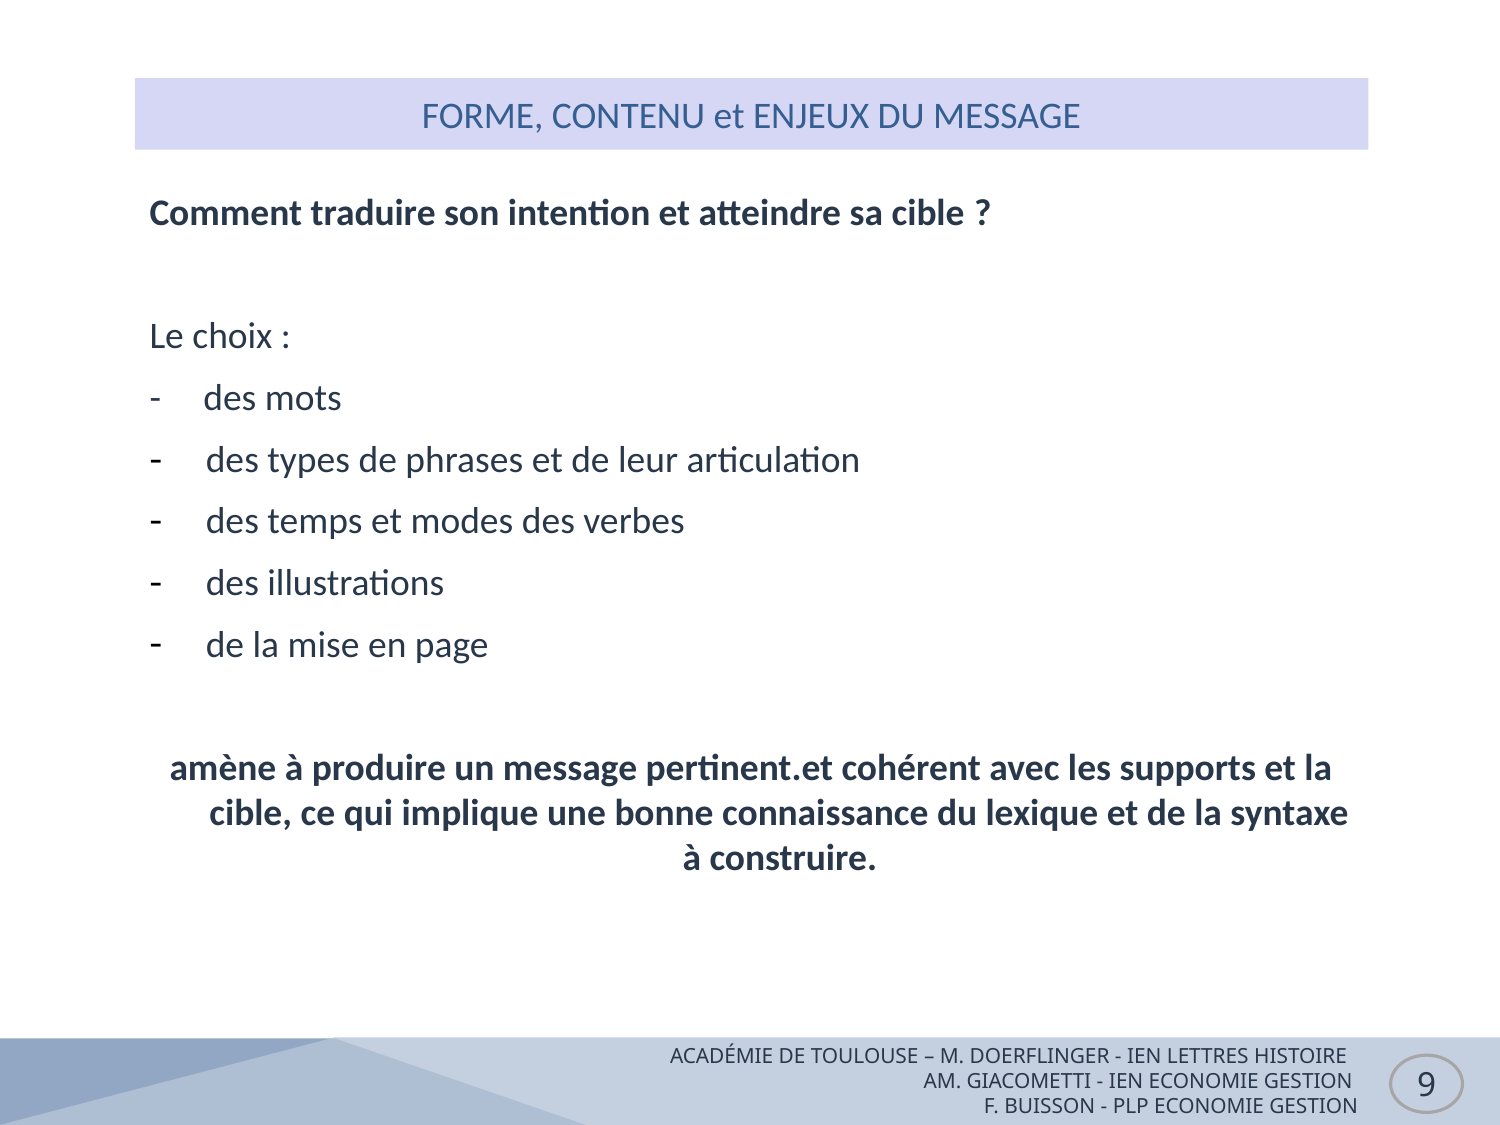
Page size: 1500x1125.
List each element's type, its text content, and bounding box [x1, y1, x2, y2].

title FORME, CONTENU et ENJEUX DU MESSAGE [134, 77, 1369, 150]
list Comment traduire son intention et atteindre sa cible ? Le choix : - des mots des types de phrases et de leur articulation des temps et modes des verbes des illustrations de la mise en page amène à produire un message pertinent.et cohérent avec les supports et la cible, ce qui implique une bonne connaissance du lexique et de la syntaxe à construire. [134, 180, 1369, 894]
footer ACADÉMIE DE TOULOUSE – M. DOERFLINGER - IEN LETTRES HISTOIRE AM. GIACOMETTI - IEN ECONOMIE GESTION F. BUISSON - PLP ECONOMIE GESTION [584, 1034, 1360, 1125]
text_box 9 [1390, 1055, 1463, 1113]
